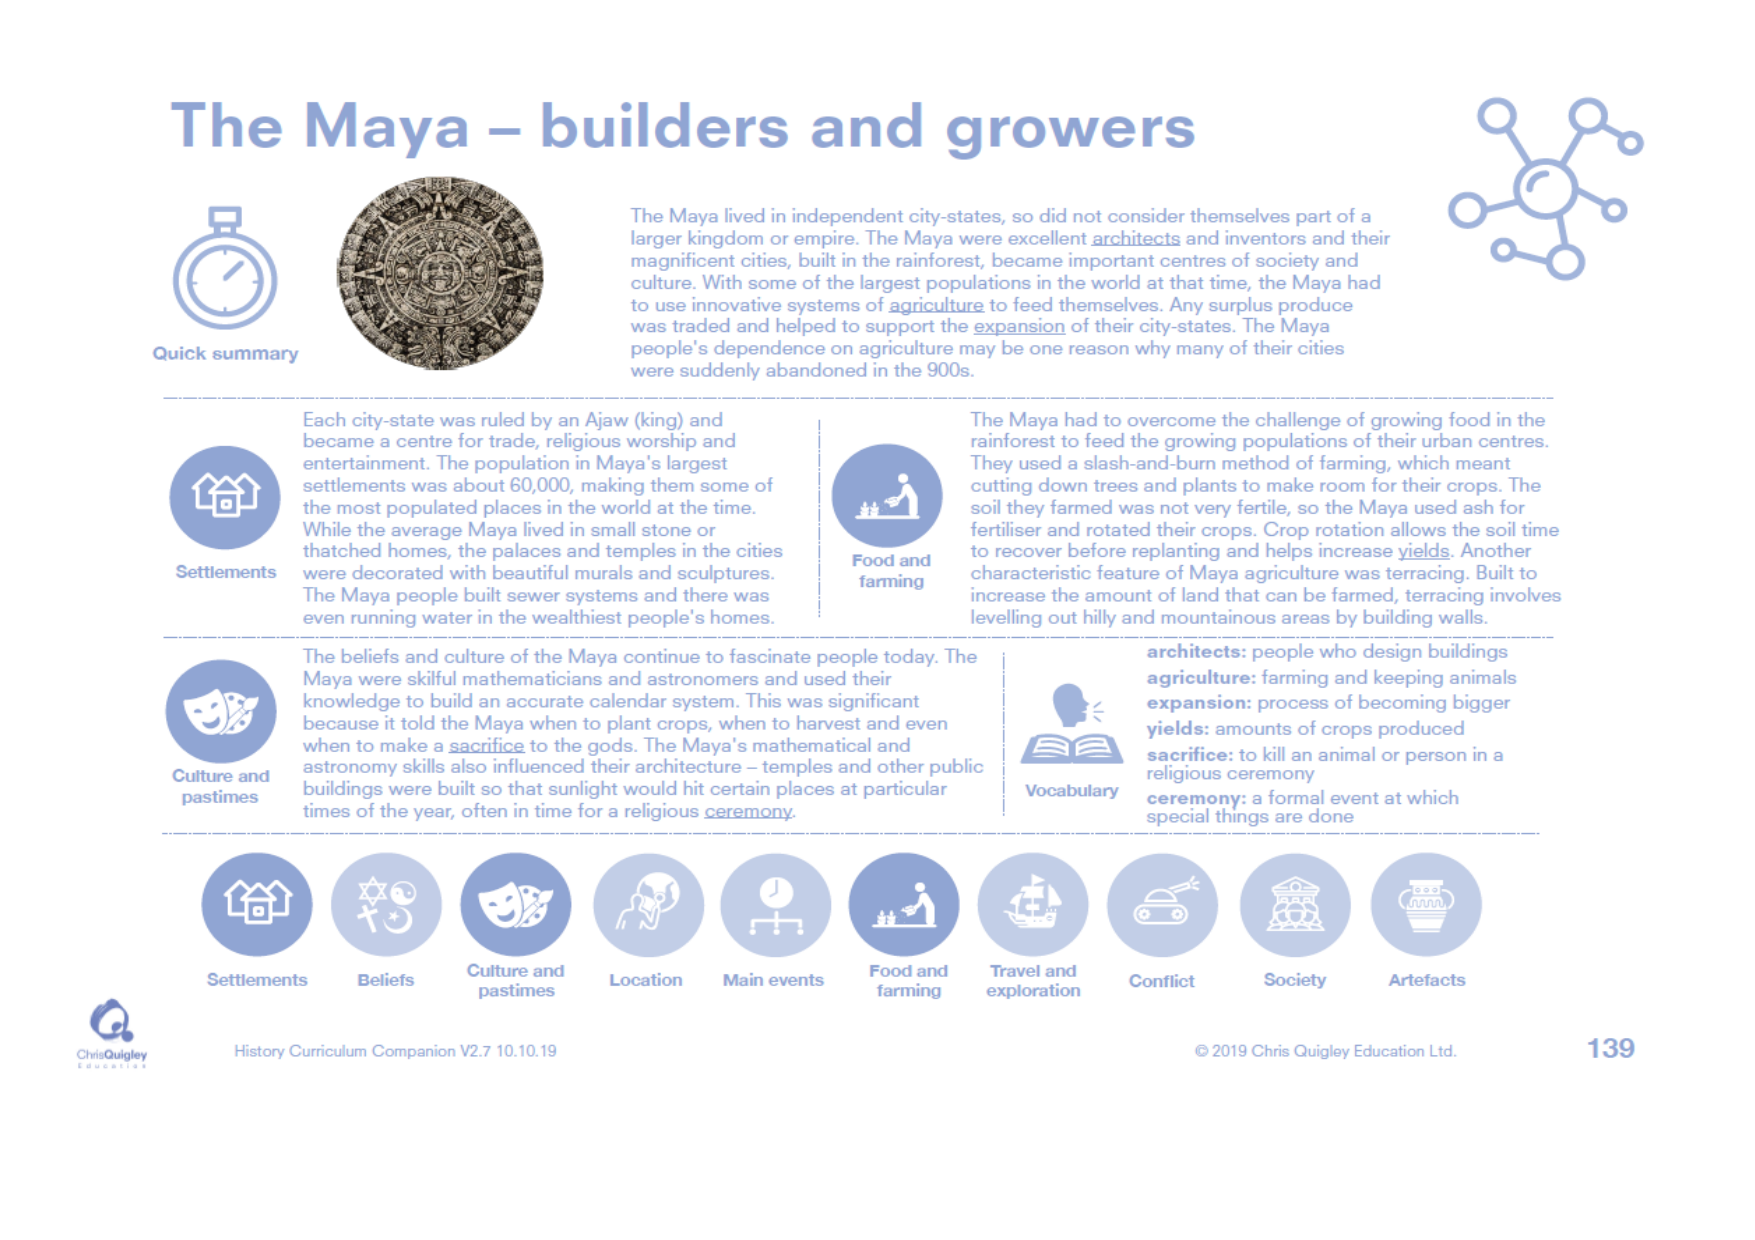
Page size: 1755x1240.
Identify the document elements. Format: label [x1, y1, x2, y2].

picture [56, 43, 1663, 1096]
